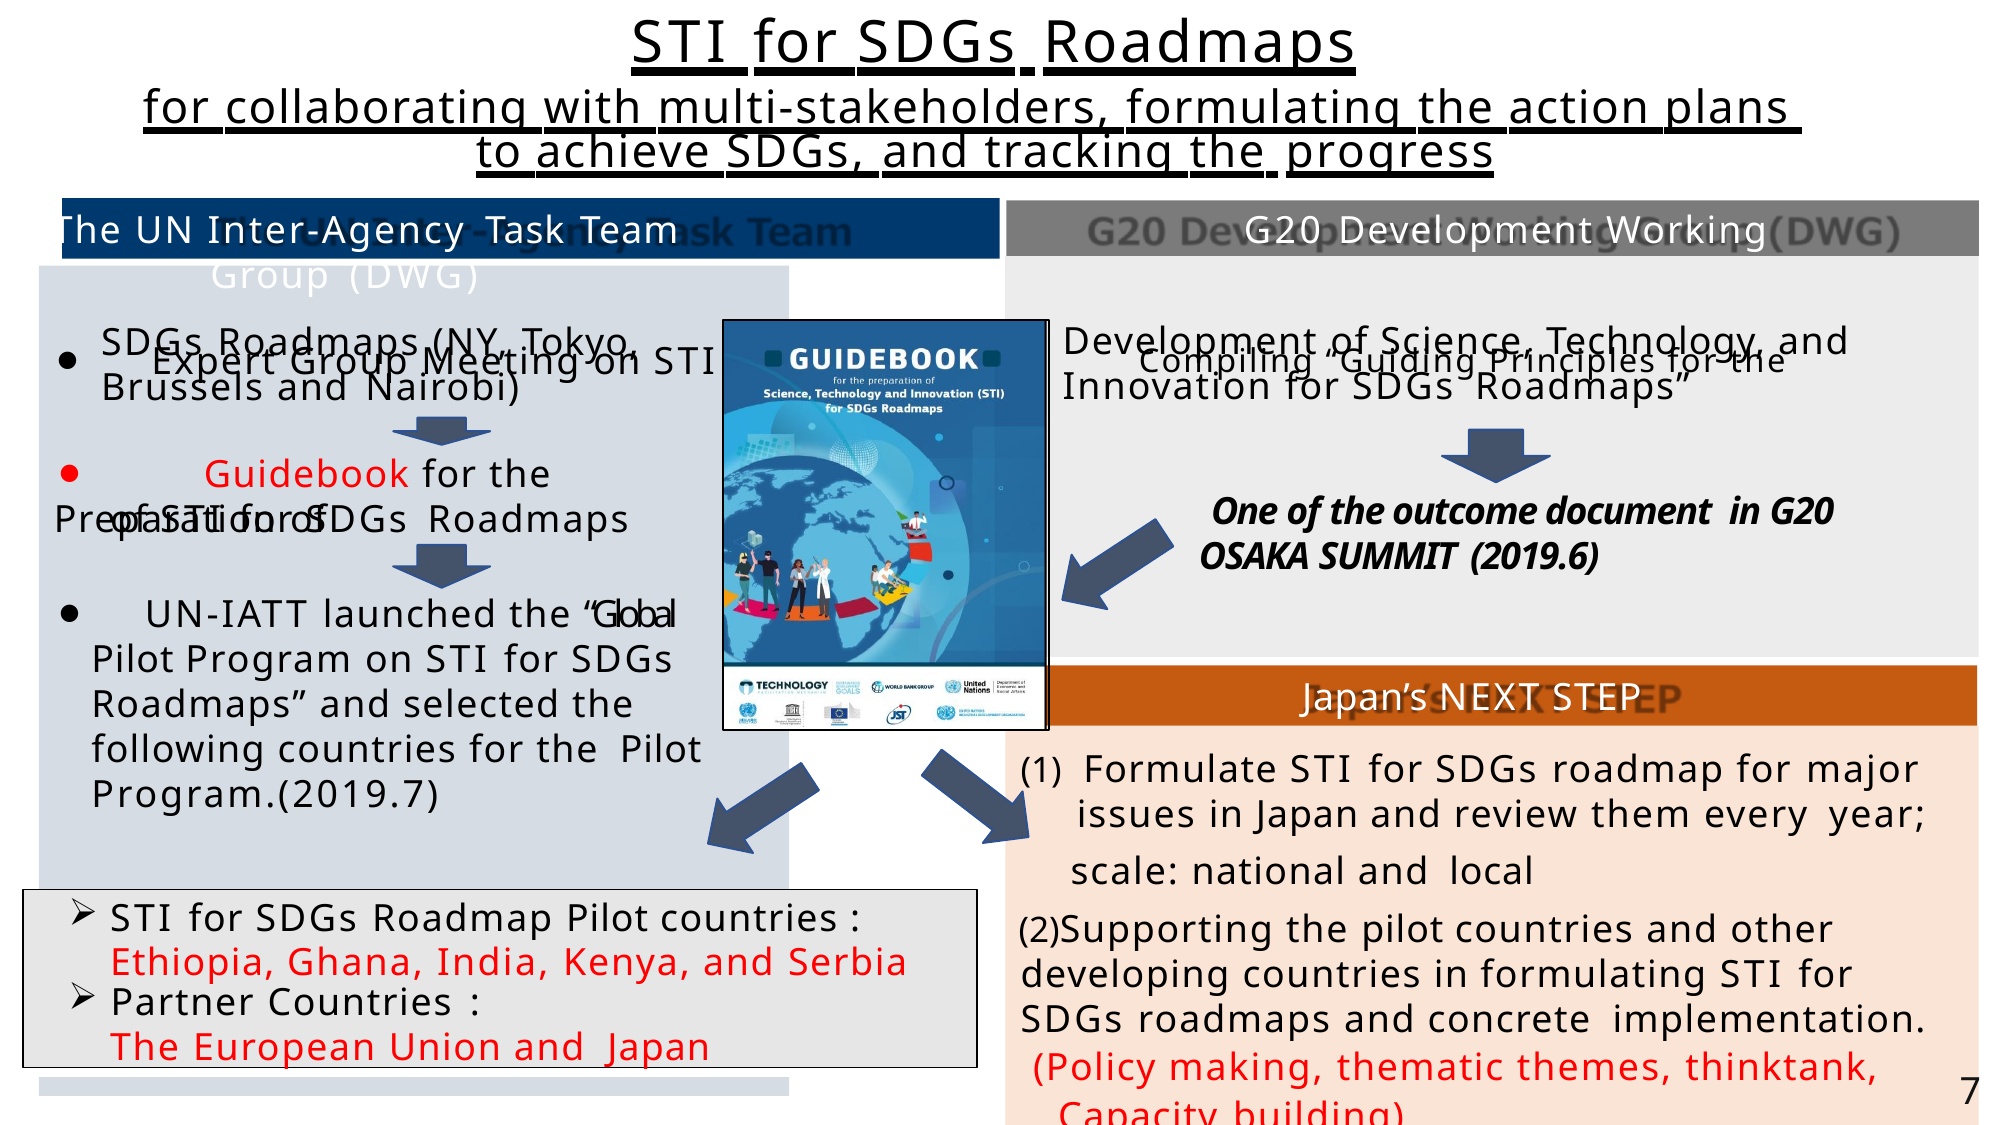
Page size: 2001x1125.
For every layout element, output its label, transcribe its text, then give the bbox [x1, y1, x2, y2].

text_box for collaborating with multi-stakeholders, formulating the action plans to achieve SDGs, and tracking the progress The UN Inter-Agency Task Team G20 Development Working Group (DWG) ⚫ Expert Group Meeting on STI for ⚫ Compiling “Guiding Principles for the [51, 76, 1902, 386]
text_box [38, 1077, 790, 1096]
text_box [1175, 428, 1978, 745]
text_box 7 [1979, 1064, 1985, 1112]
text_box ⚫ Guidebook for the Preparation of [51, 448, 61, 541]
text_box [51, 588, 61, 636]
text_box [392, 416, 1175, 855]
text_box Pilot Program on STI for SDGs Roadmaps” and selected the following countries for the Pilot [89, 658, 392, 768]
text_box [38, 265, 790, 889]
text_box Program.(2019.7) [89, 768, 392, 816]
text_box STI for SDGs Roadmap Pilot countries : Ethiopia, Ghana, India, Kenya, and Serbia Partner Countries : The European Union and Japan [22, 889, 977, 1068]
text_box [61, 193, 1005, 658]
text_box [722, 319, 1050, 731]
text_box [1005, 193, 1979, 1125]
title STI for SDGs Roadmaps [629, 0, 1371, 134]
